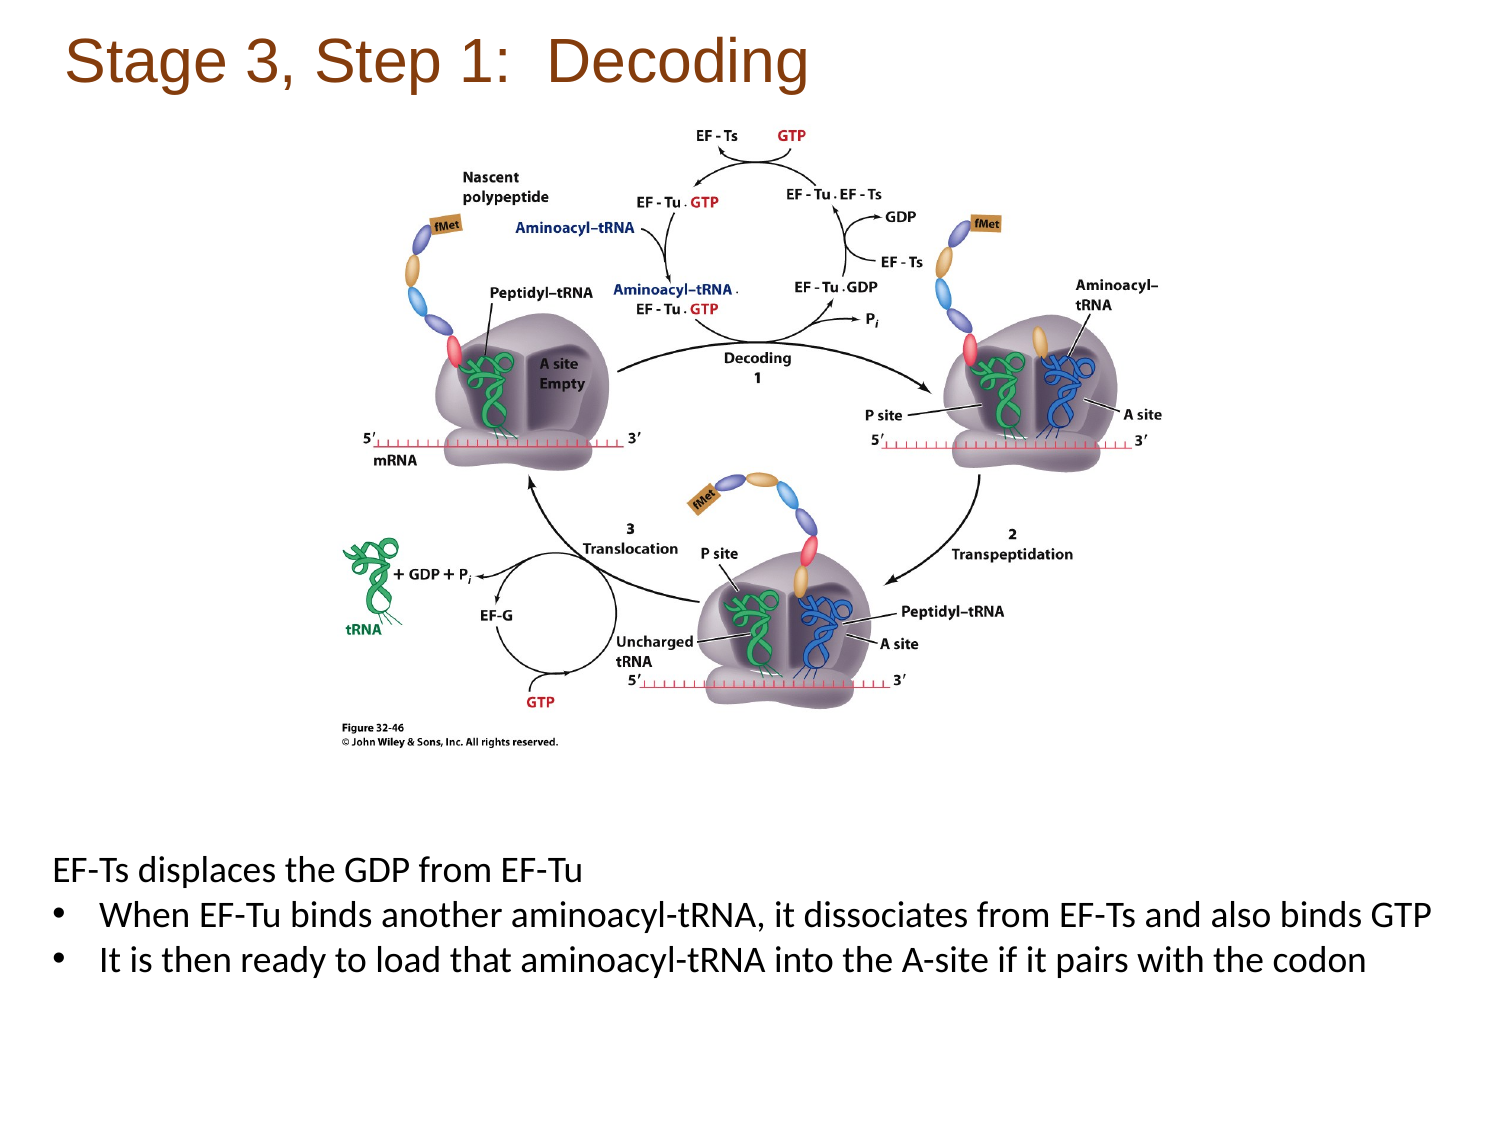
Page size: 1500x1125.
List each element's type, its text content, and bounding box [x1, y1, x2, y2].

text_box Stage 3, Step 1: Decoding [50, 12, 1500, 103]
picture [337, 124, 1167, 751]
text_box EF-Ts displaces the GDP from EF-Tu When EF-Tu binds another aminoacyl-tRNA, it dissociates from EF-Ts and also binds GTP It is then ready to load that aminoacyl-tRNA into the A-site if it pairs with the codon [37, 837, 1463, 988]
